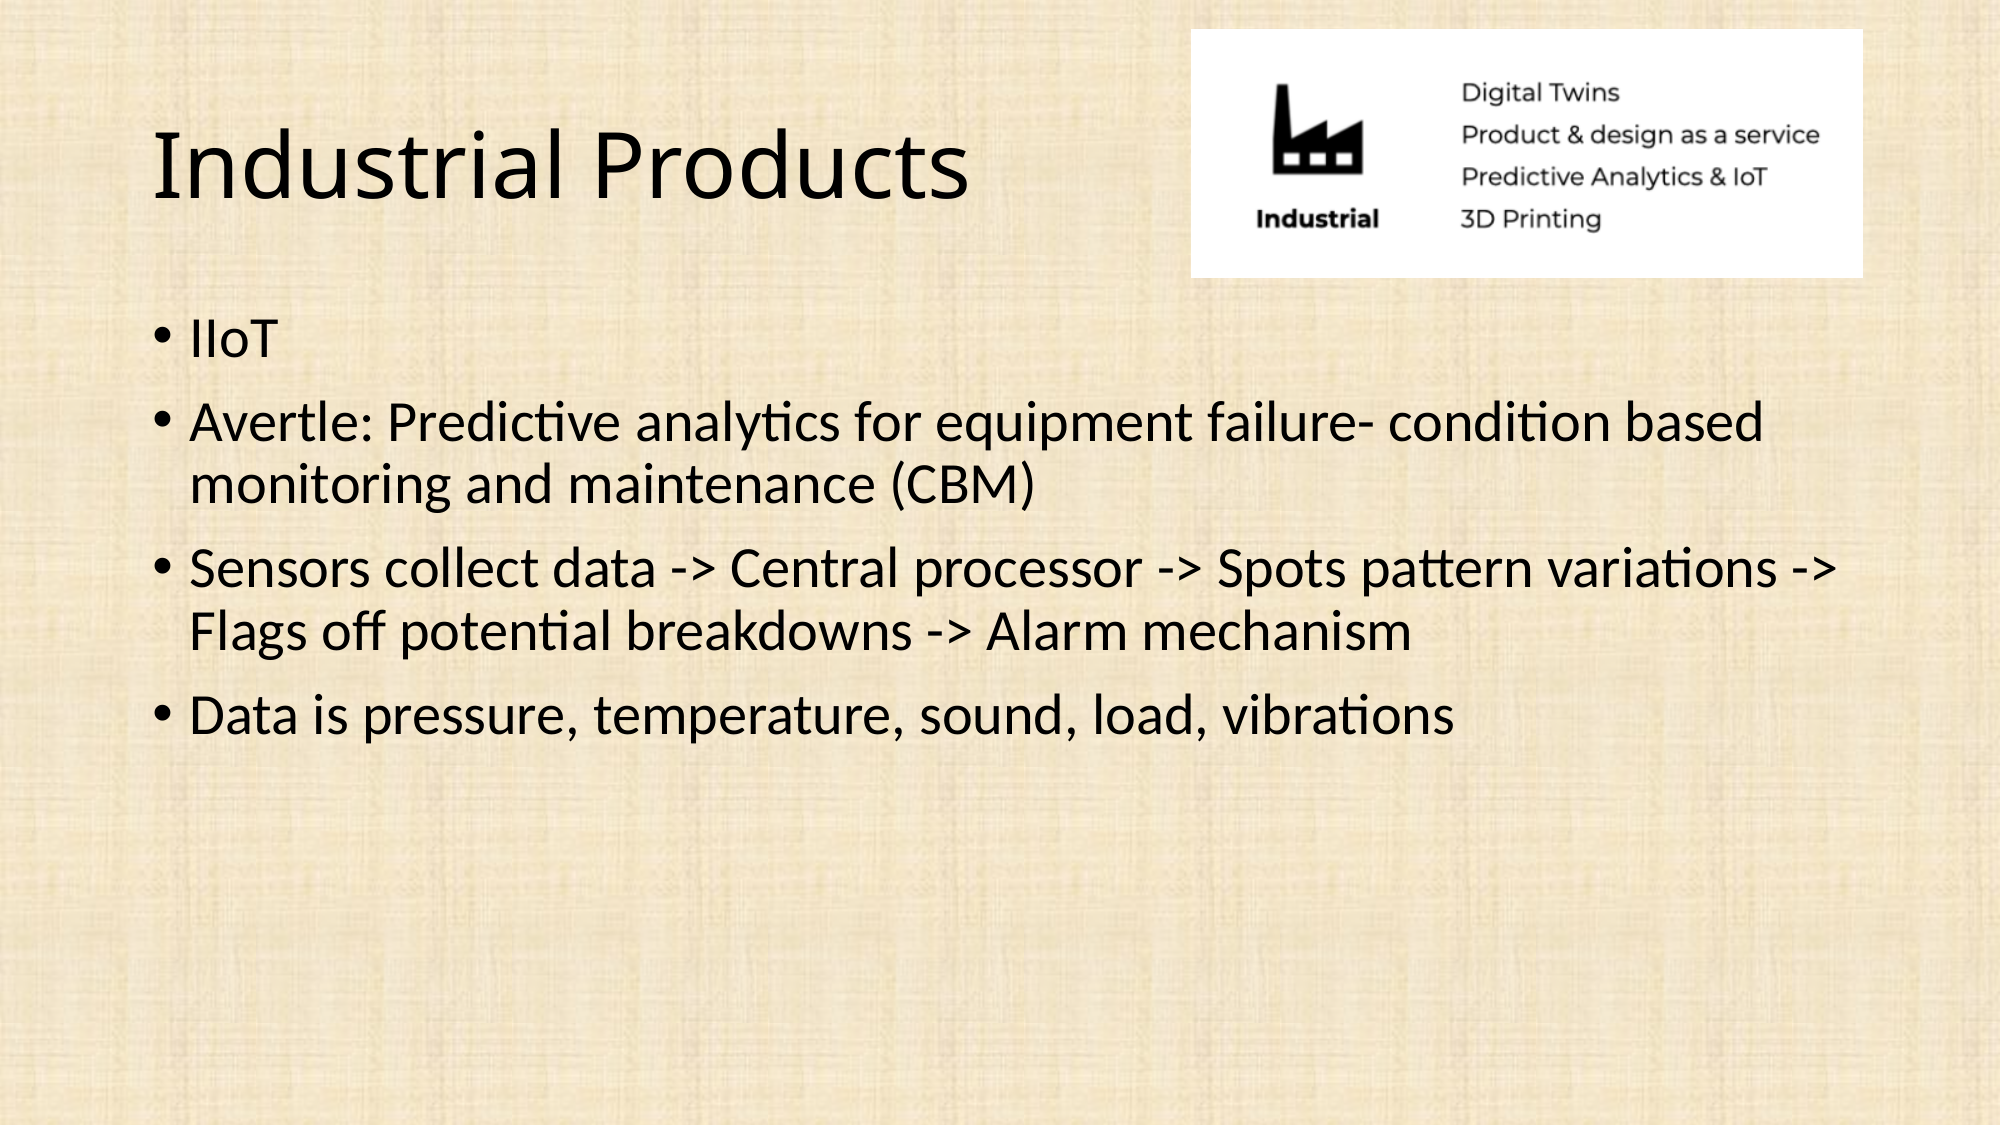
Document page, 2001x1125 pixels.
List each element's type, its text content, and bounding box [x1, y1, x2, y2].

title Industrial Products [137, 59, 1191, 278]
picture [1191, 29, 1863, 278]
list IIoT Avertle: Predictive analytics for equipment failure- condition based monitoring and maintenance (CBM) Sensors collect data -> Central processor -> Spots pattern variations -> Flags off potential breakdowns -> Alarm mechanism Data is pressure, temperature, sound, load, vibrations [137, 299, 1863, 1014]
